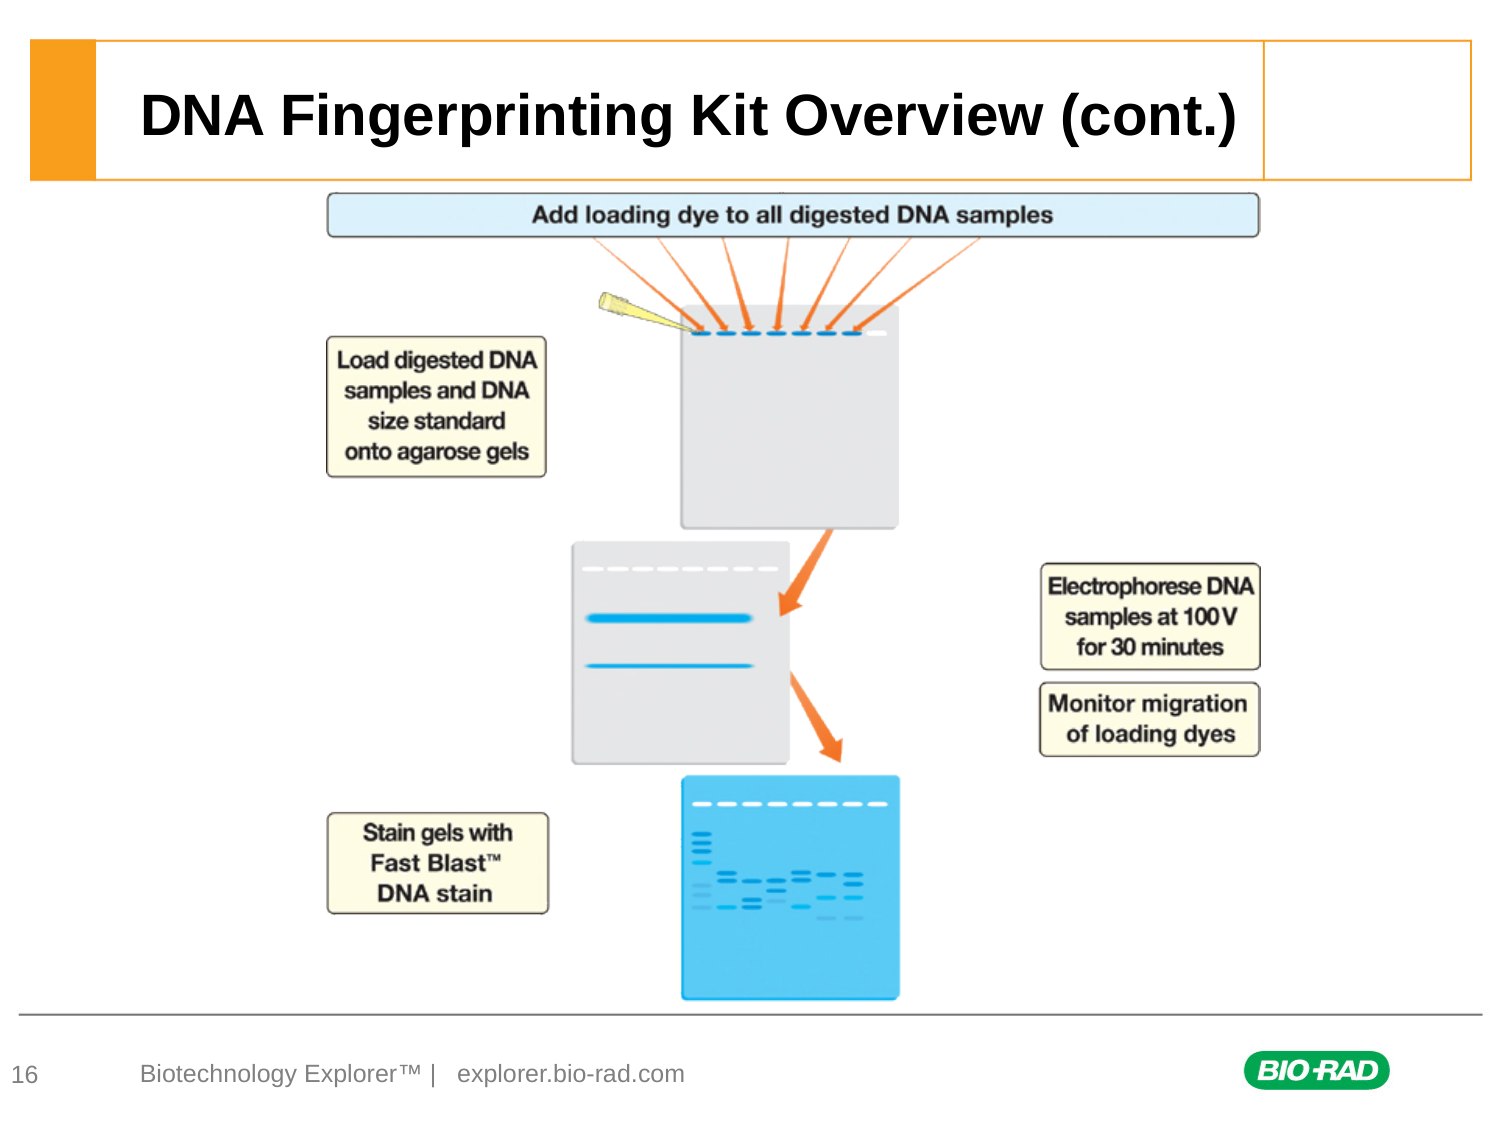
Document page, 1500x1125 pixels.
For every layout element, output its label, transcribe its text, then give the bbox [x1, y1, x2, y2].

picture [0, 0, 1500, 1125]
title DNA Fingerprinting Kit Overview (cont.) [125, 50, 1263, 175]
